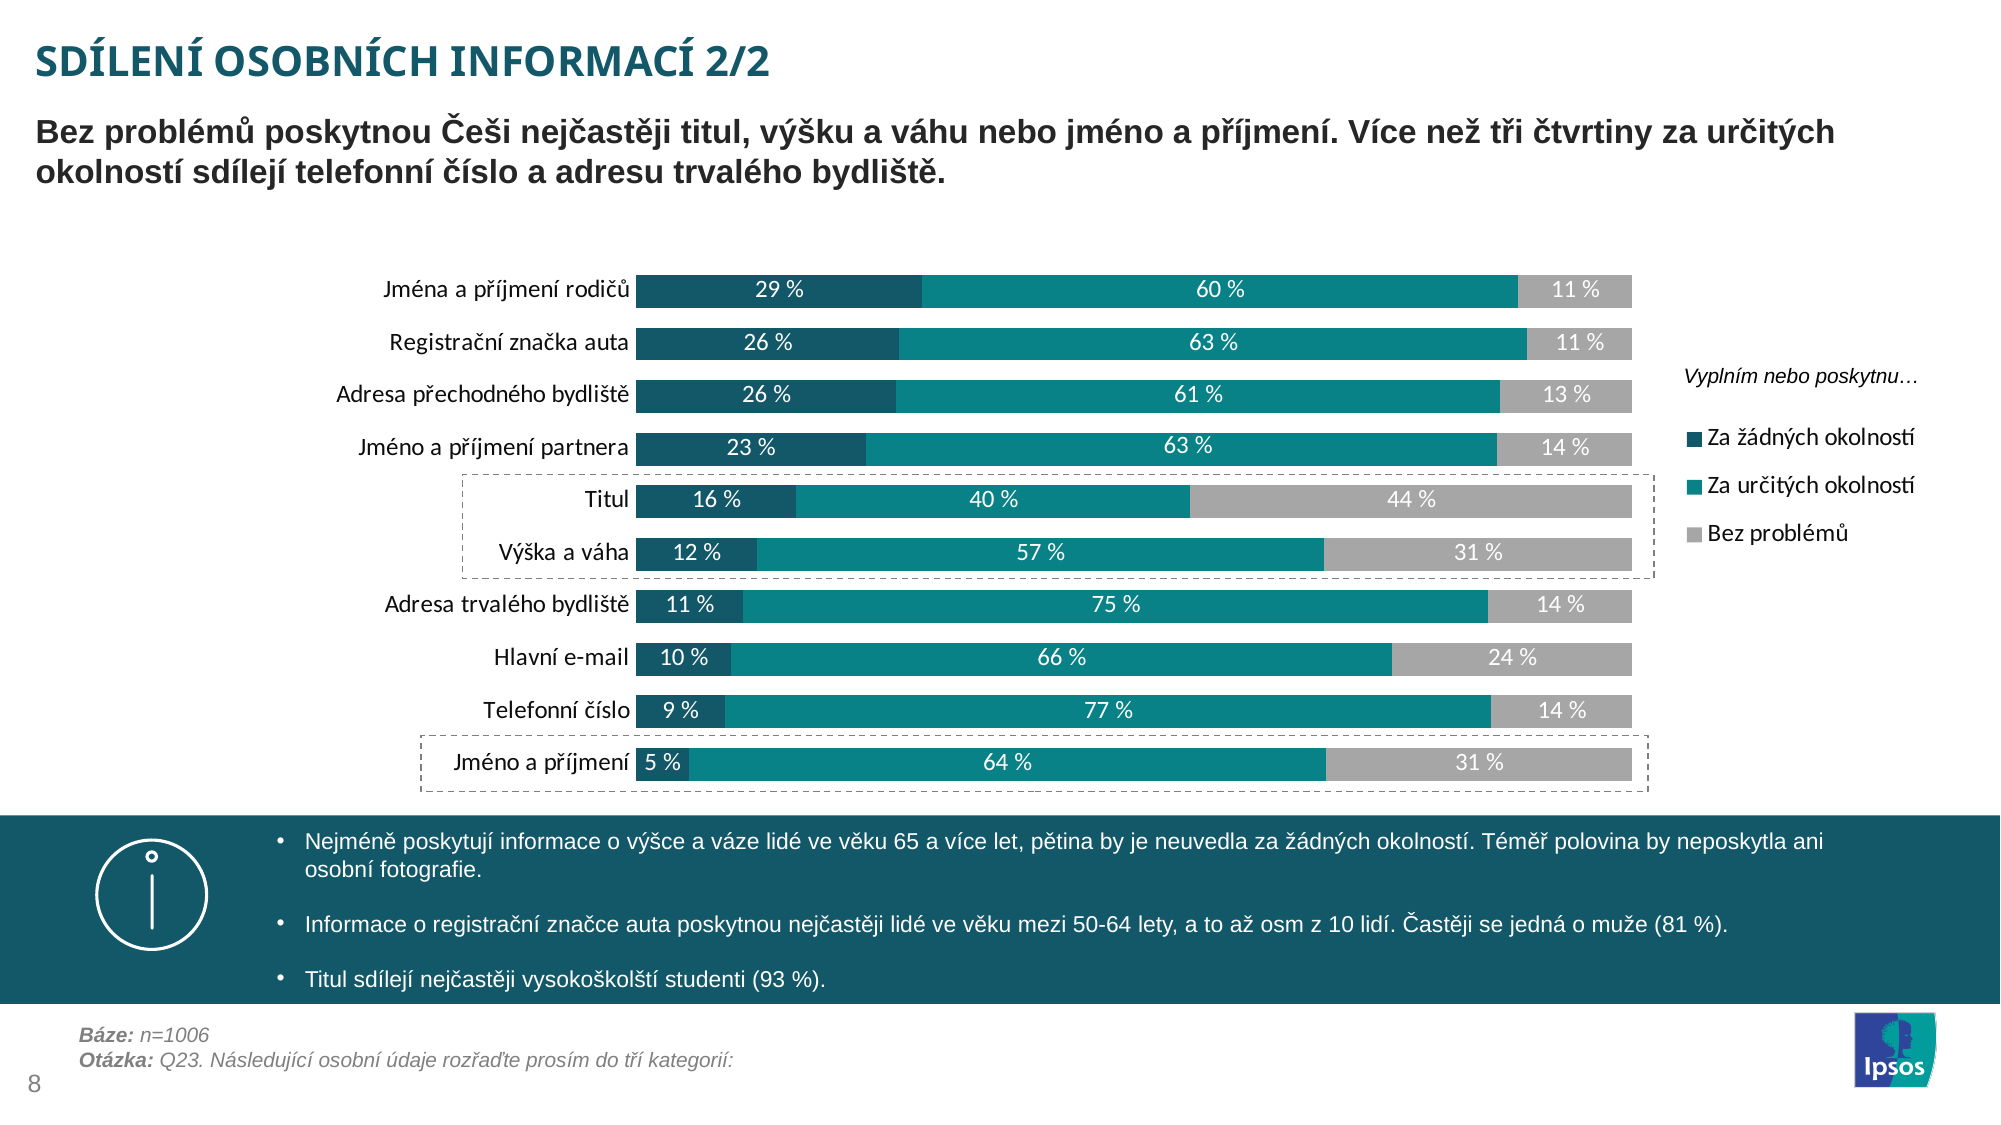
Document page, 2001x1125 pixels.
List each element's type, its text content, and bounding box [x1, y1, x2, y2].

title SDÍLENÍ OSOBNÍCH INFORMACÍ 2/2 [20, 20, 1979, 100]
text_box Báze: n=1006 Otázka: Q23. Následující osobní údaje rozřaďte prosím do tří kategorií: [78, 1021, 1816, 1072]
text_box Nejméně poskytují informace o výšce a váze lidé ve věku 65 a více let, pětina by je neuvedla za žádných okolností. Téměř polovina by neposkytla ani osobní fotografie. Informace o registrační značce auta poskytnou nejčastěji lidé ve věku mezi 50-64 lety, a to až osm z 10 lidí. Častěji se jedná o muže (81 %). Titul sdílejí nejčastěji vysokoškolští studenti (93 %). [261, 895, 1913, 1027]
chart [0, 237, 1959, 895]
list Bez problémů poskytnou Češi nejčastěji titul, výšku a váhu nebo jméno a příjmení. Více než tři čtvrtiny za určitých okolností sdílejí telefonní číslo a adresu trvalého bydliště. [20, 102, 1979, 208]
picture [1846, 1006, 1937, 1088]
text_box [0, 895, 261, 1005]
text_box [1913, 814, 2000, 1005]
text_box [96, 895, 207, 950]
